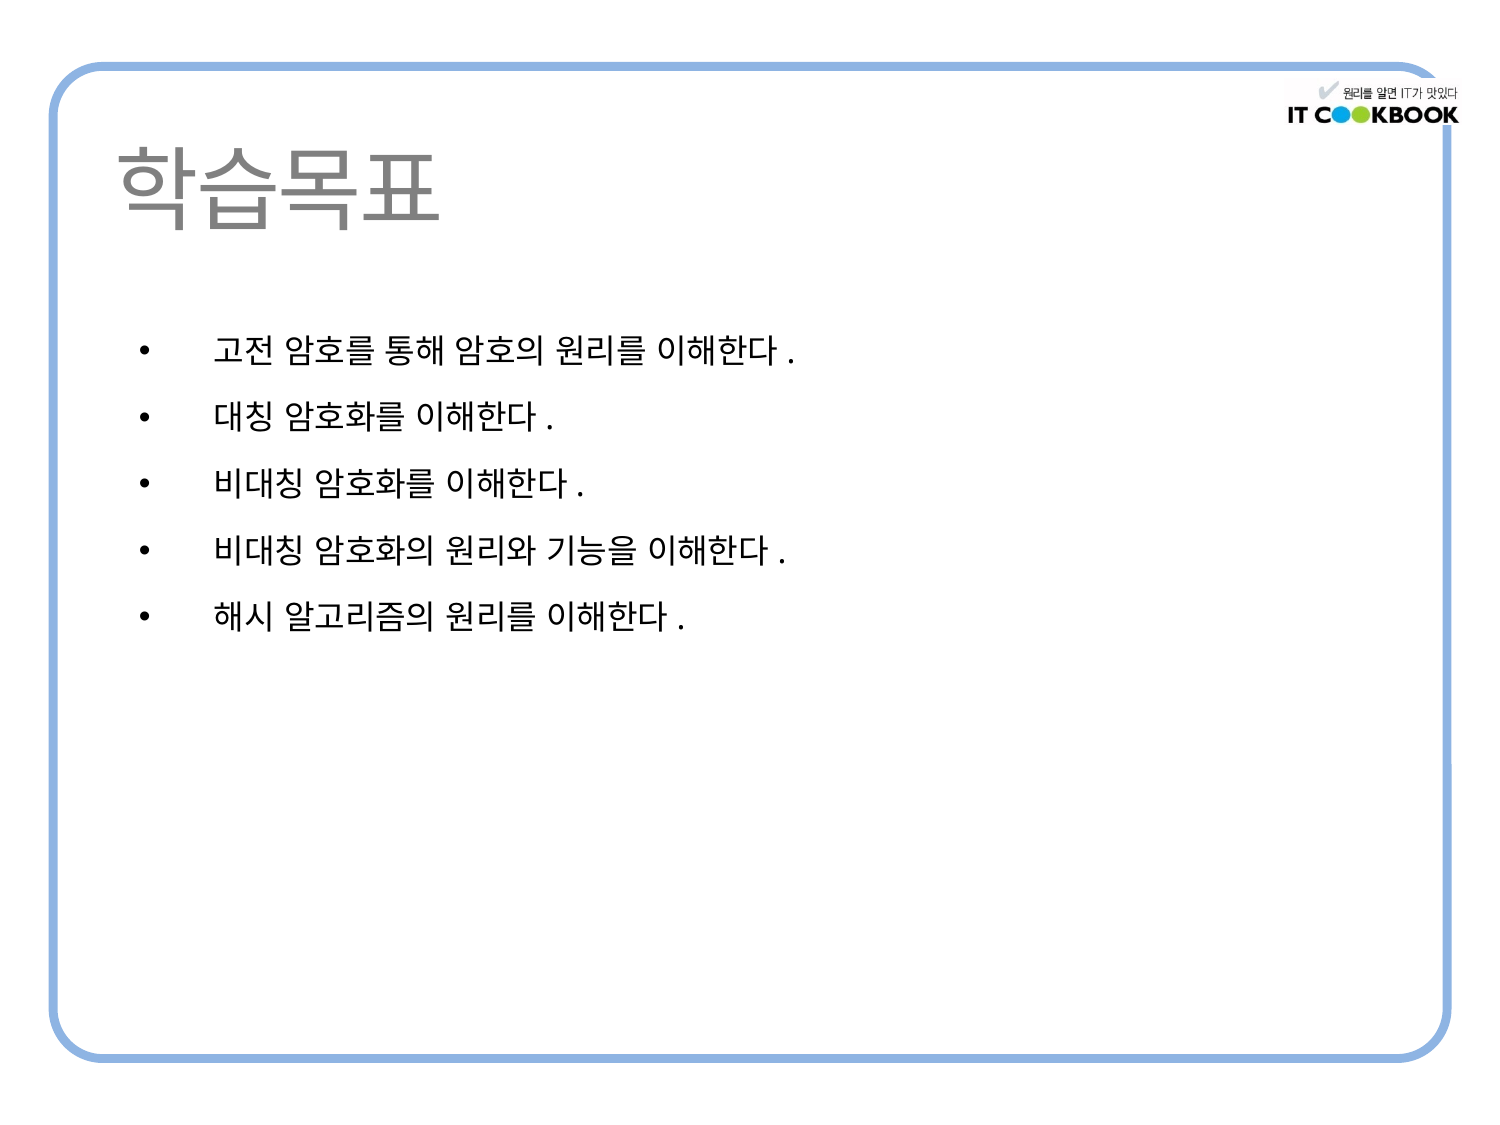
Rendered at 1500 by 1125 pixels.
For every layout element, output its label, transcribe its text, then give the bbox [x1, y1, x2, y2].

list 고전 암호를 통해 암호의 원리를 이해한다. 대칭 암호화를 이해한다. 비대칭 암호화를 이해한다. 비대칭 암호화의 원리와 기능을 이해한다. 해시 알고리즘의 원리를 이해한다. [123, 302, 1389, 977]
picture [1284, 78, 1462, 125]
